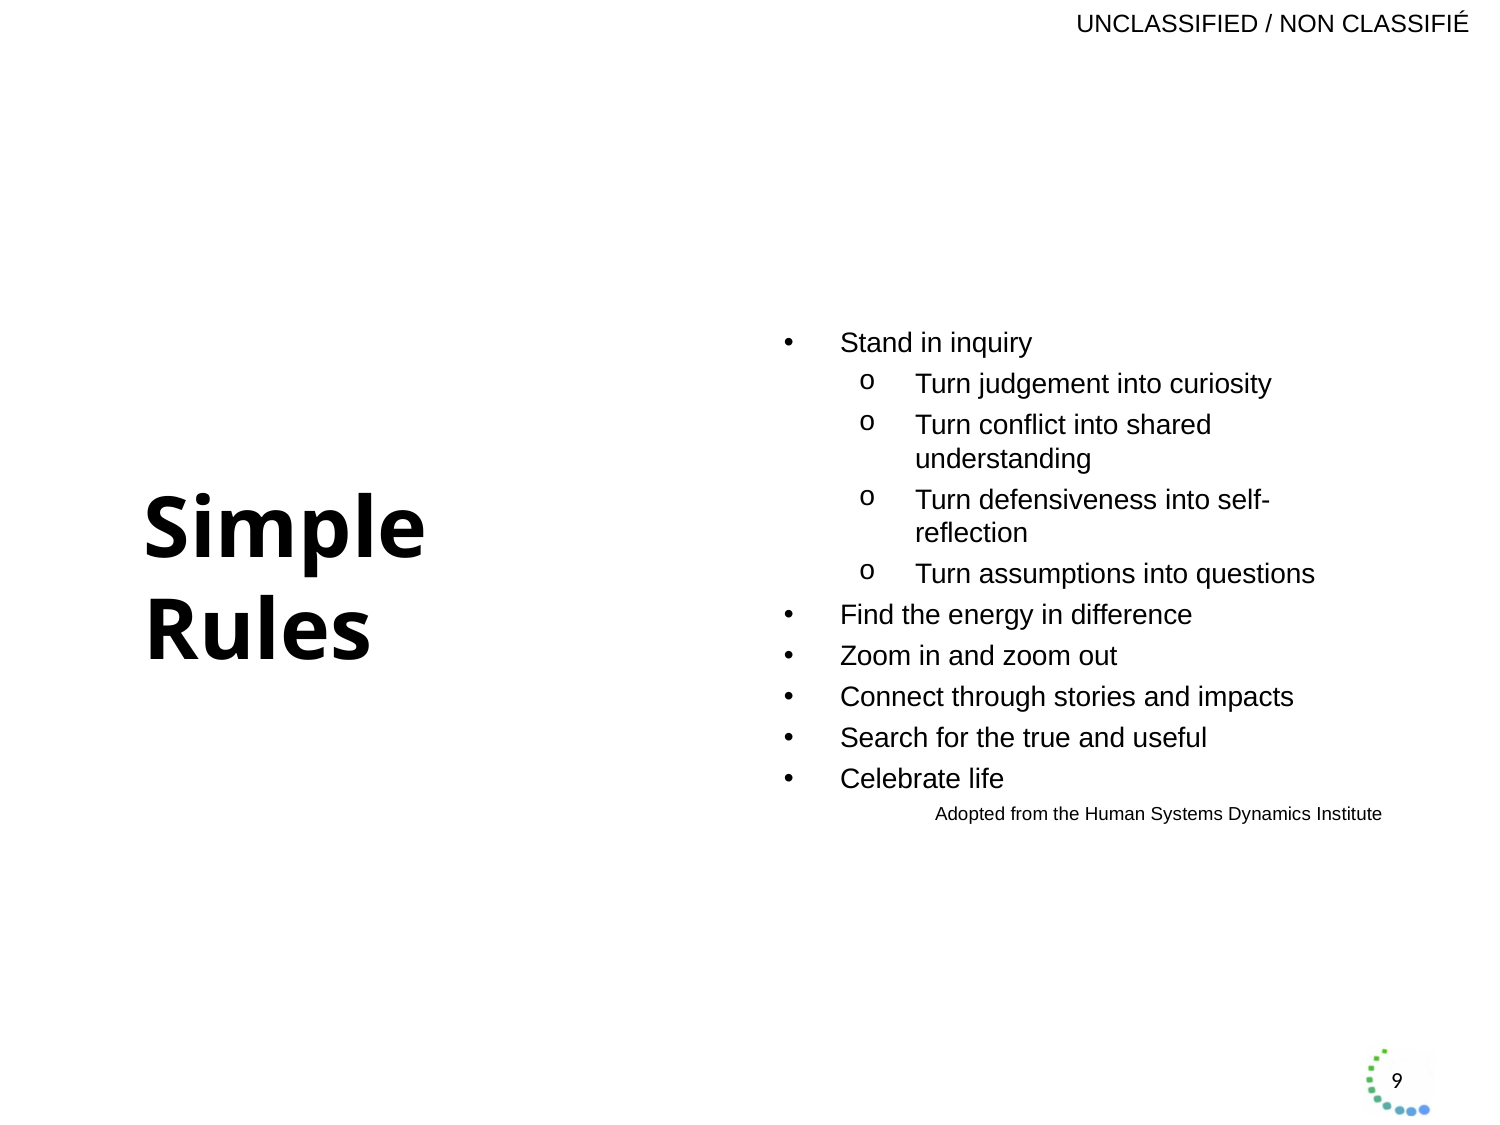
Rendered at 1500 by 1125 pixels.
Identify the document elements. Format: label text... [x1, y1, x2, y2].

list Stand in inquiry Turn judgement into curiosity Turn conflict into shared understanding Turn defensiveness into self-reflection Turn assumptions into questions Find the energy in difference Zoom in and zoom out Connect through stories and impacts Search for the true and useful Celebrate life Adopted from the Human Systems Dynamics Institute [750, 305, 1398, 845]
picture [1363, 1047, 1435, 1117]
title Simple Rules [128, 305, 608, 845]
